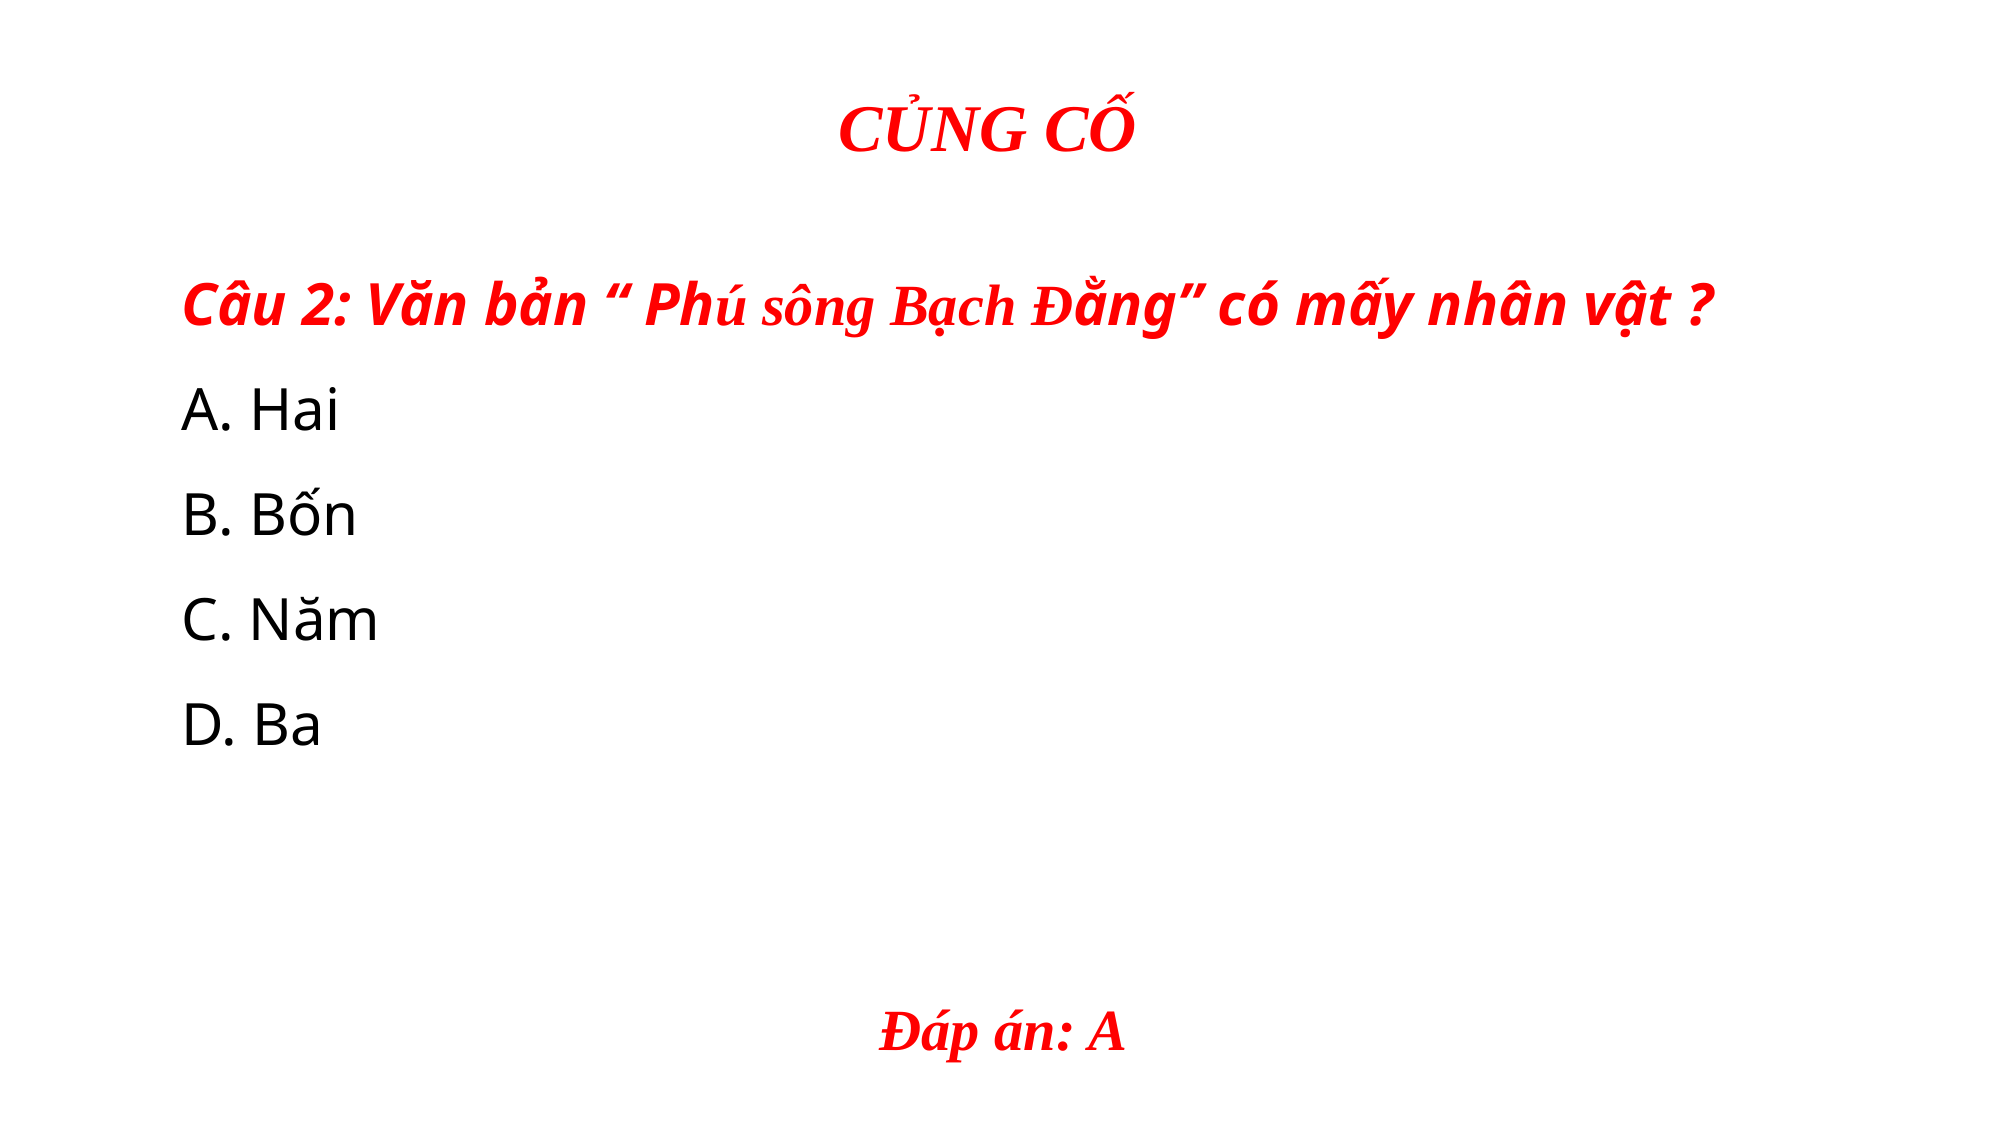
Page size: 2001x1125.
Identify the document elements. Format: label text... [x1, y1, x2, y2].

text_box Câu 2: Văn bản “ Phú sông Bạch Đằng” có mấy nhân vật ? A. Hai B. Bốn C. Năm D. Ba [166, 224, 1917, 765]
text_box CỦNG CỐ [823, 37, 1153, 173]
text_box Đáp án: A [864, 950, 1143, 1070]
